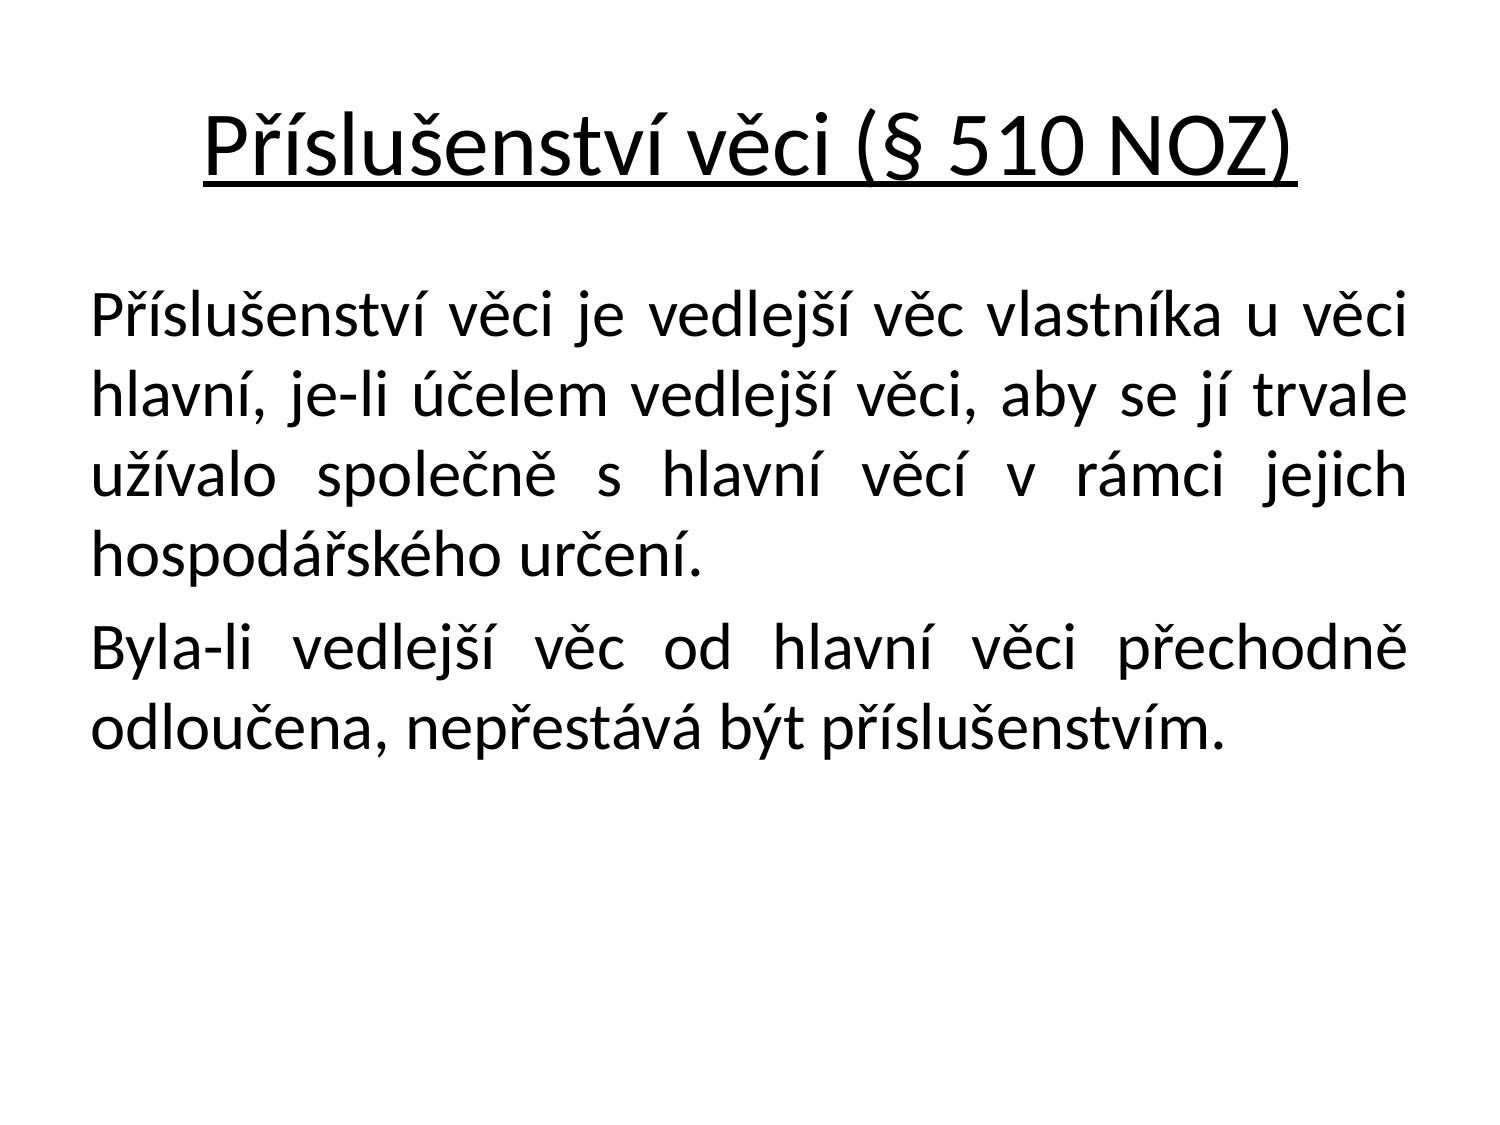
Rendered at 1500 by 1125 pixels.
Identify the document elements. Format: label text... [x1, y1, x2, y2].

title Příslušenství věci (§ 510 NOZ) [75, 45, 1425, 233]
list Příslušenství věci je vedlejší věc vlastníka u věci hlavní, je-li účelem vedlejší věci, aby se jí trvale užívalo společně s hlavní věcí v rámci jejich hospodářského určení. Byla-li vedlejší věc od hlavní věci přechodně odloučena, nepřestává být příslušenstvím. [75, 262, 1425, 1005]
